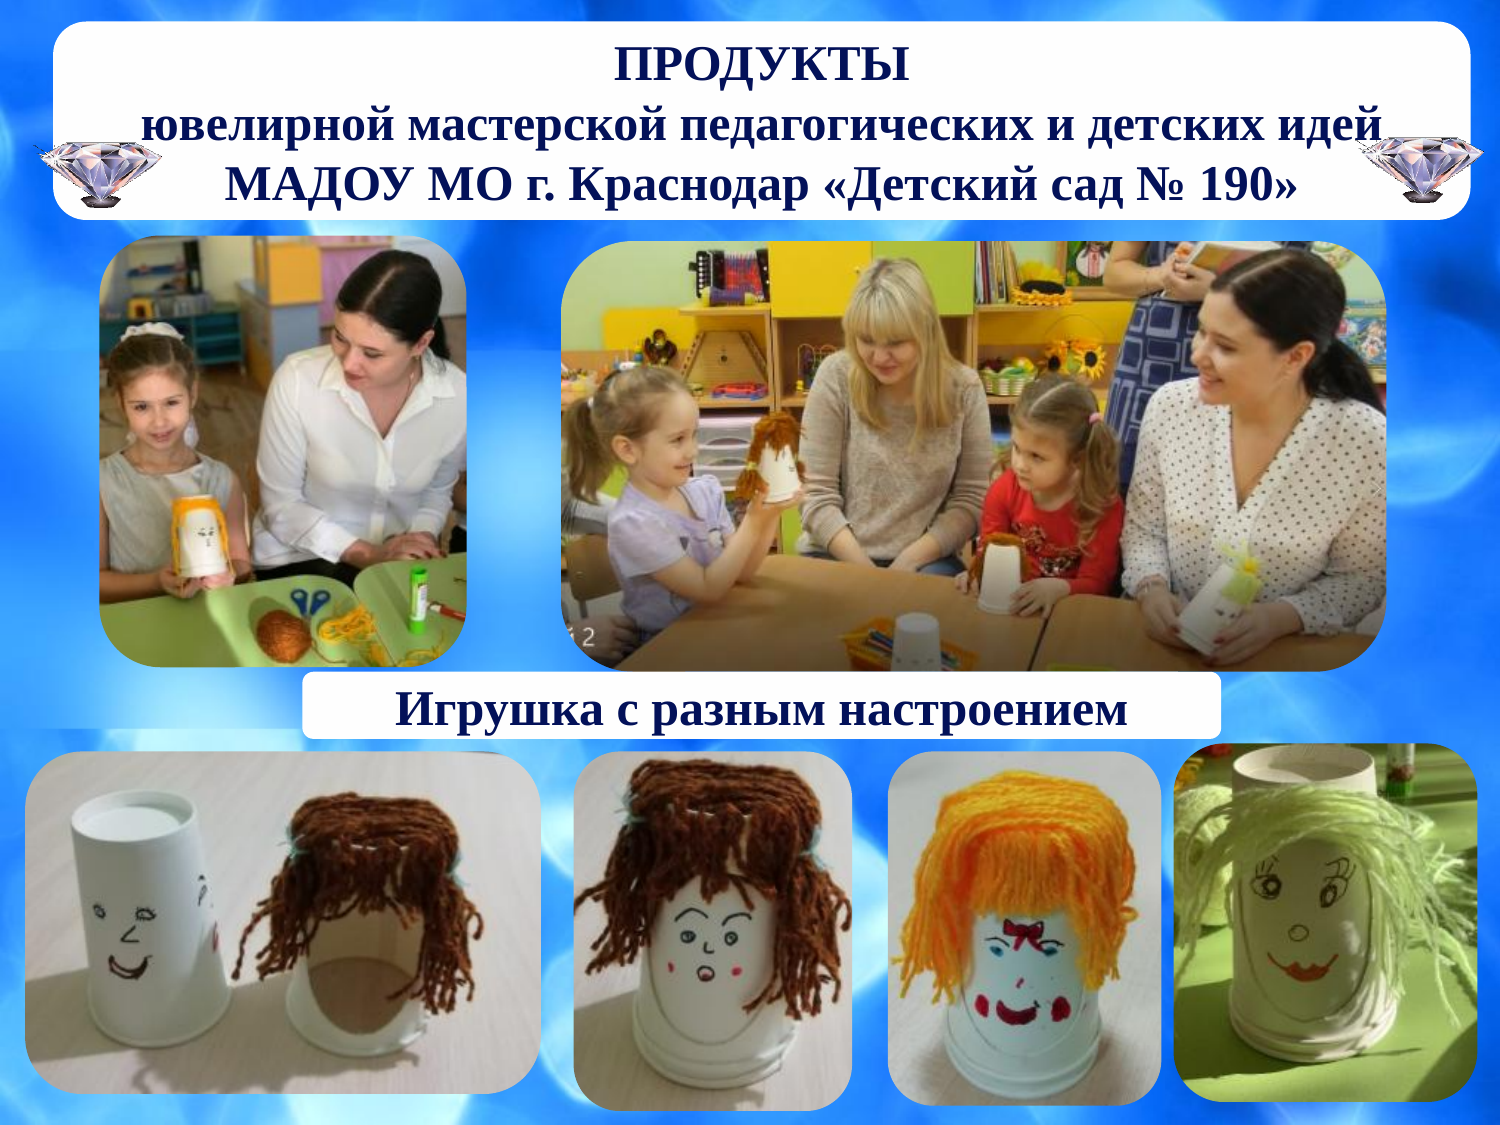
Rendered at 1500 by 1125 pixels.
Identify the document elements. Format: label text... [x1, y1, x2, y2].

text_box Игрушка с разным настроением [302, 671, 1222, 739]
text_box ПРОДУКТЫ ювелирной мастерской педагогических и детских идей МАДОУ МО г. Краснодар «Детский сад № 190» [53, 21, 1471, 220]
picture [0, 0, 1500, 1125]
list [25, 751, 541, 1095]
